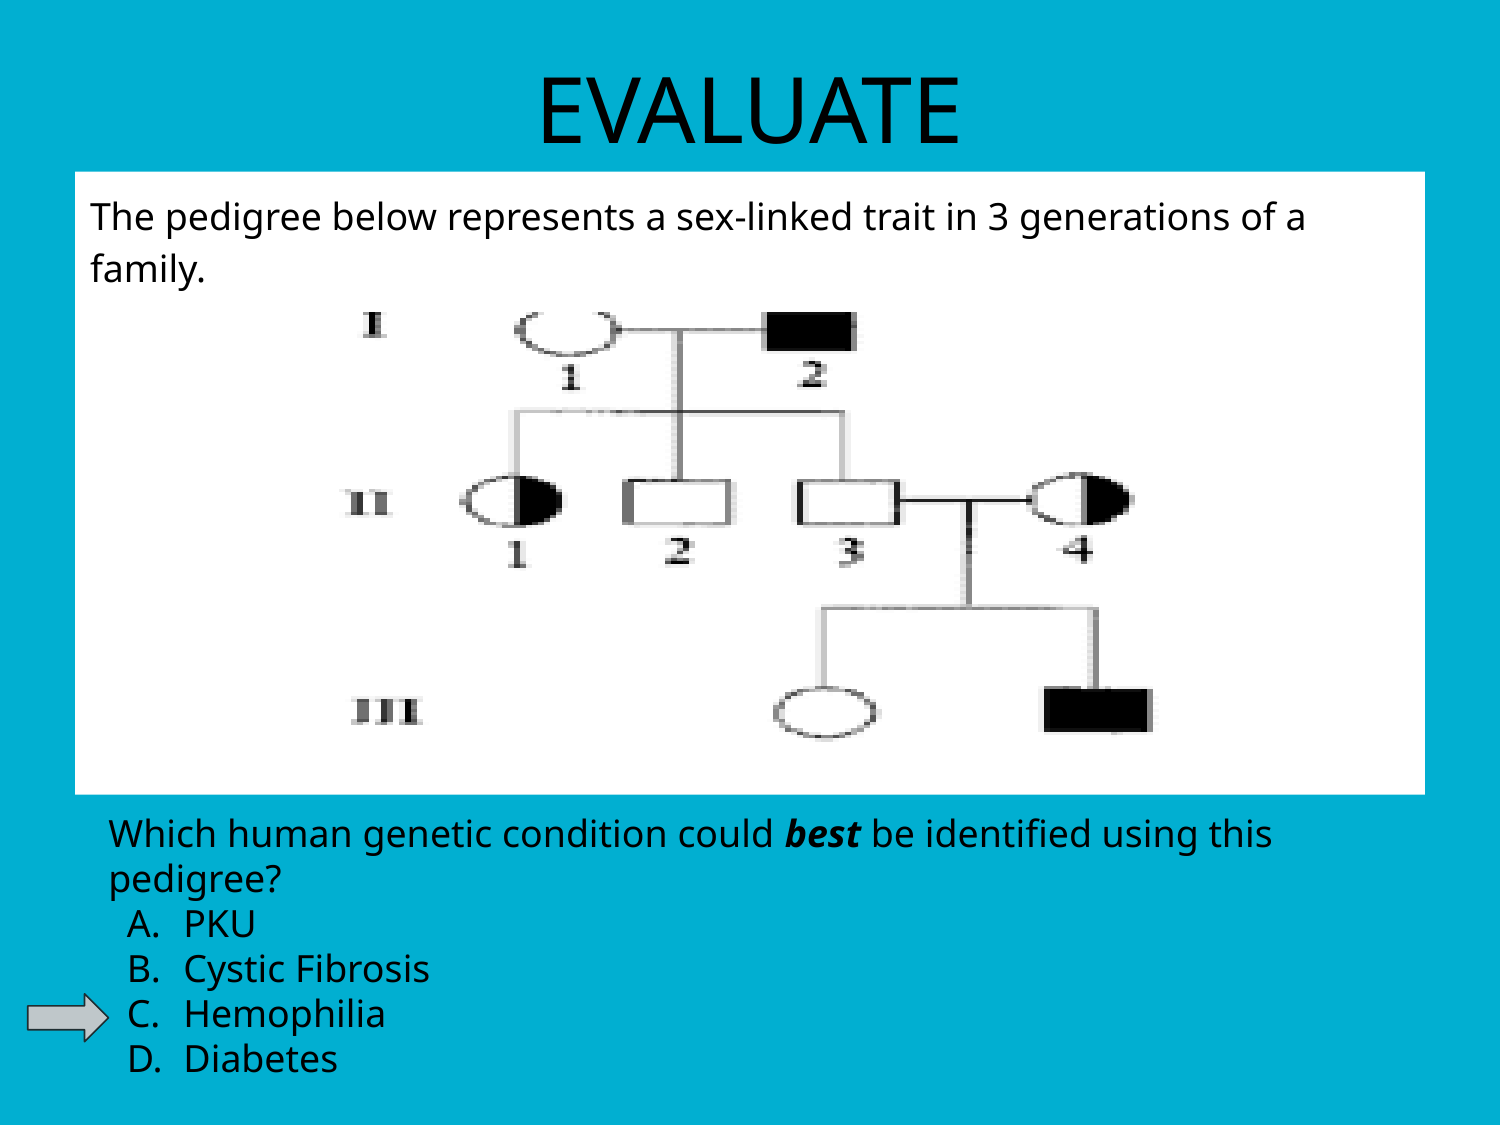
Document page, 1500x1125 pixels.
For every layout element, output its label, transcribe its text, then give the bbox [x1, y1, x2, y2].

text_box [27, 993, 109, 1042]
picture [267, 312, 1262, 742]
title EVALUATE [75, 62, 1425, 152]
text_box Which human genetic condition could best be identified using this pedigree? PKU Cystic Fibrosis Hemophilia Diabetes [93, 794, 1403, 1095]
list The pedigree below represents a sex-linked trait in 3 generations of a family. [75, 171, 1425, 795]
